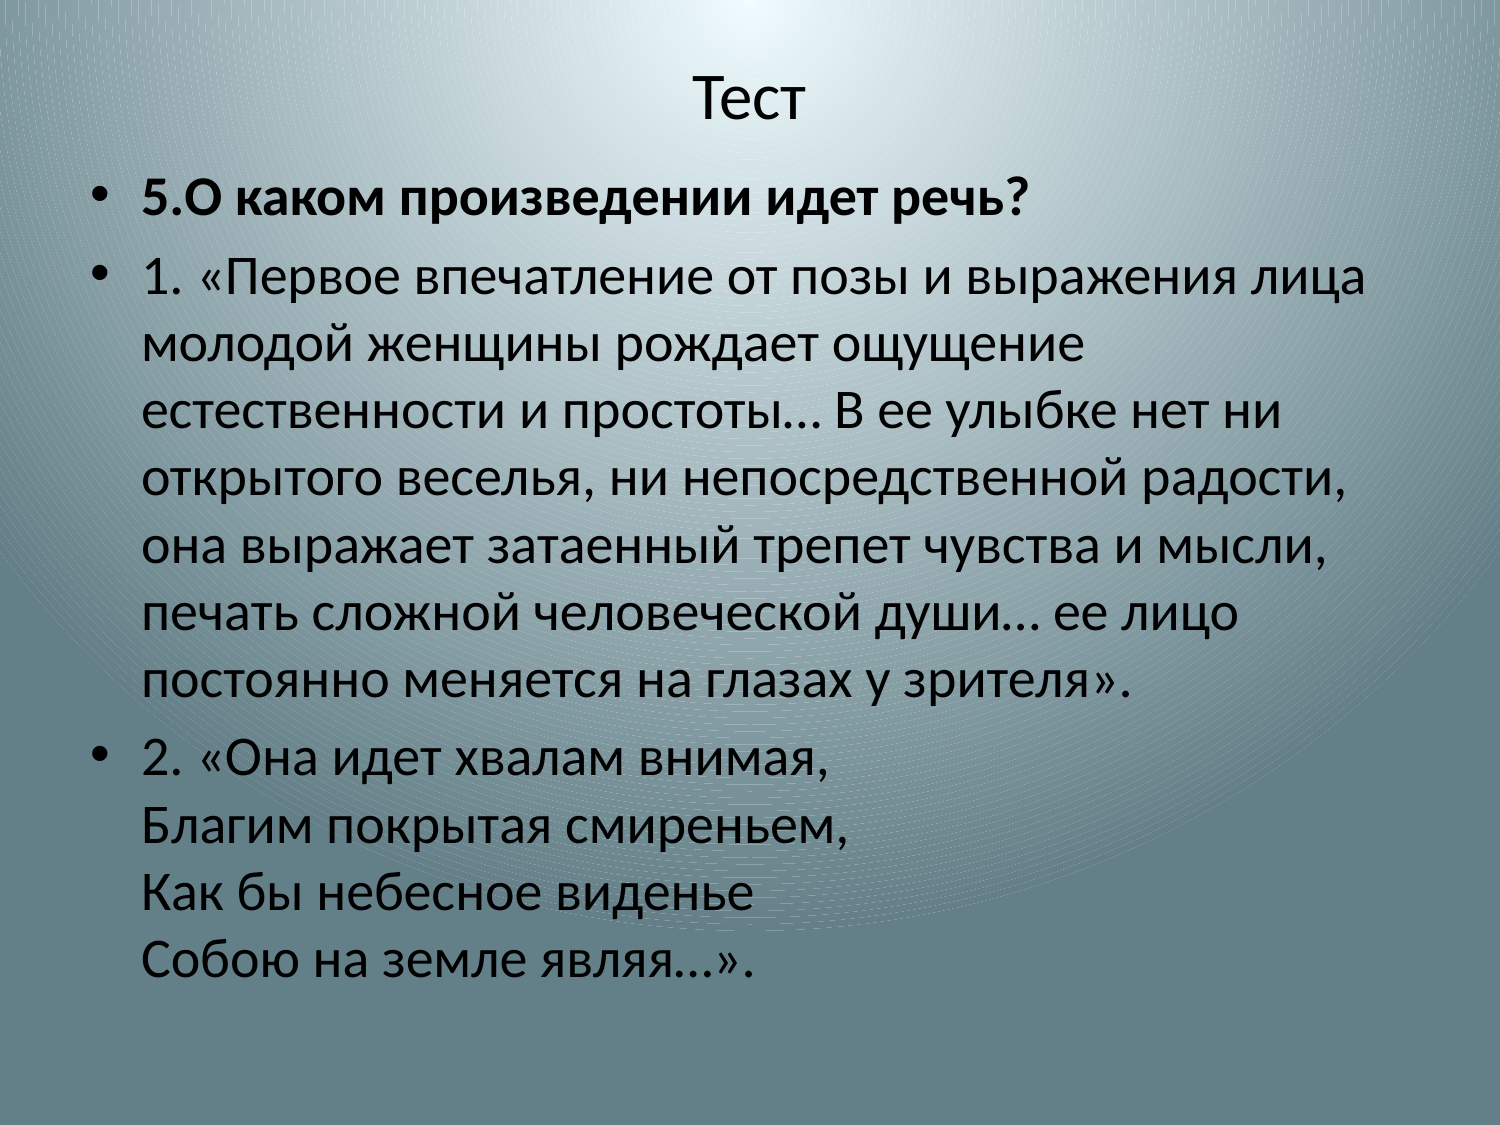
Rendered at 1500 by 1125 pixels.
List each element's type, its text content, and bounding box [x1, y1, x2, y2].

title Тест [75, 45, 1425, 141]
list 5.О каком произведении идет речь? 1. «Первое впечатление от позы и выражения лица молодой женщины рождает ощущение естественности и простоты… В ее улыбке нет ни открытого веселья, ни непосредственной радости, она выражает затаенный трепет чувства и мысли, печать сложной человеческой души… ее лицо постоянно меняется на глазах у зрителя». 2. «Она идет хвалам внимая, Благим покрытая смиреньем, Как бы небесное виденье Собою на земле являя…». [75, 152, 1425, 1005]
